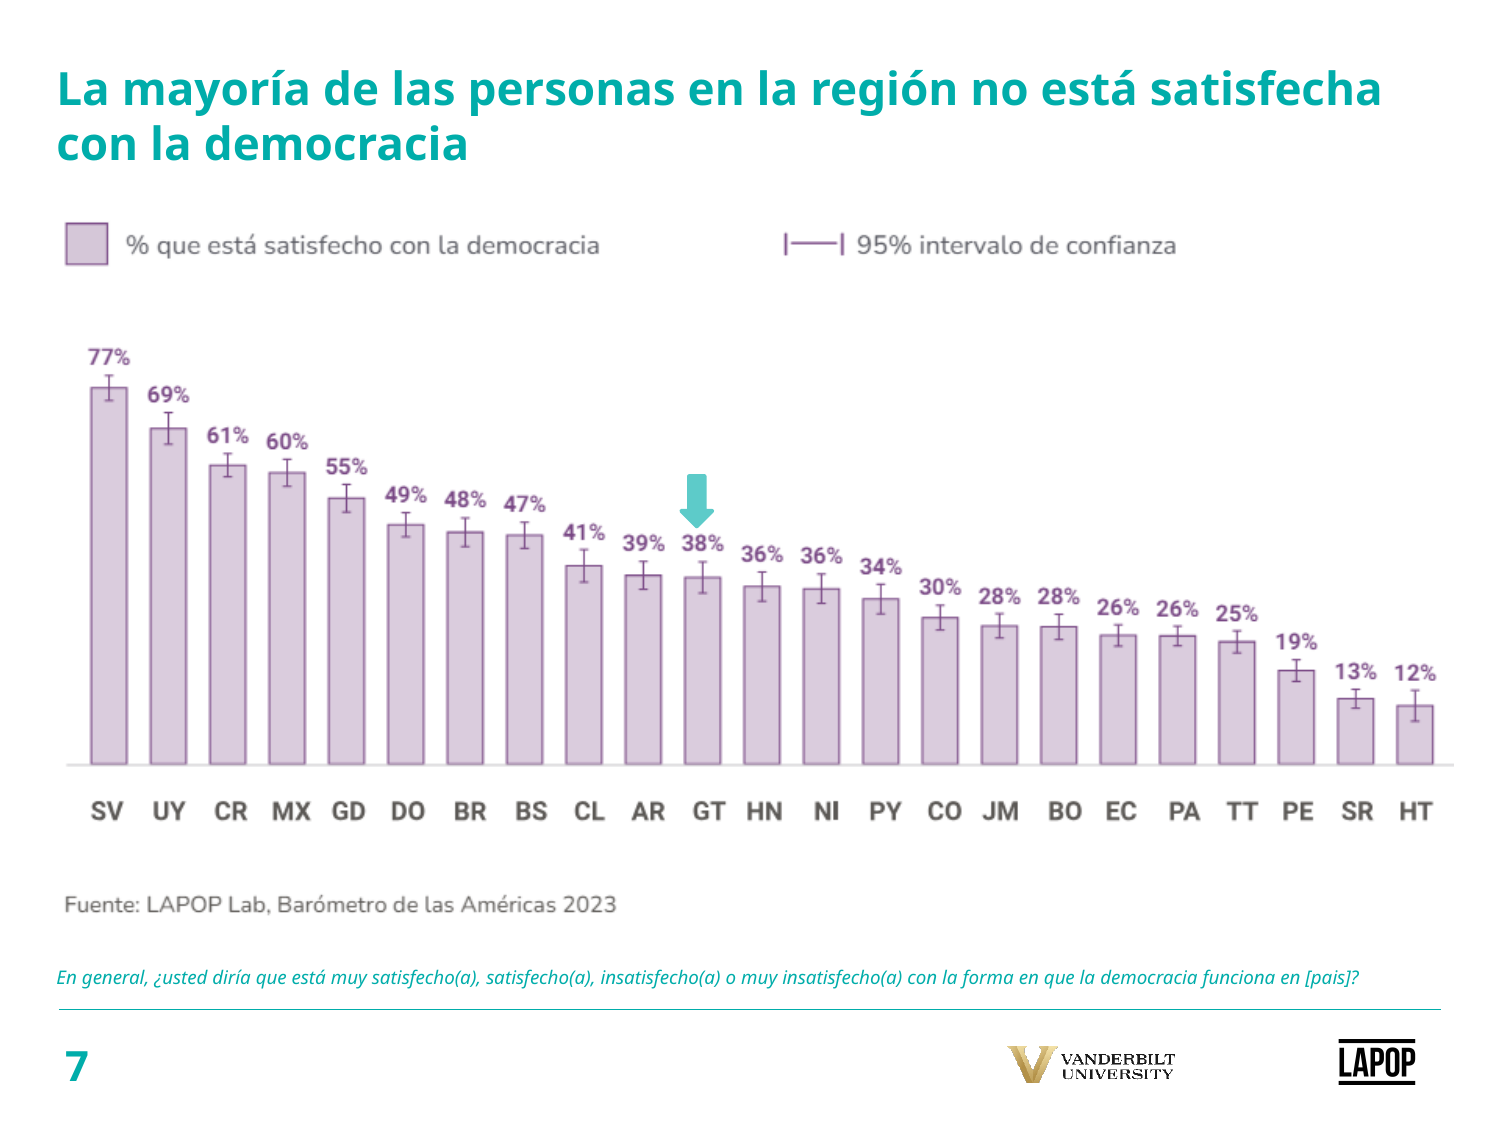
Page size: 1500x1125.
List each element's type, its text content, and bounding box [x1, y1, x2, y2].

picture [1337, 1024, 1417, 1105]
text_box En general, ¿usted diría que está muy satisfecho(a), satisfecho(a), insatisfecho(a) o muy insatisfecho(a) con la forma en que la democracia funciona en [pais]? [54, 964, 1446, 989]
title La mayoría de las personas en la región no está satisfecha con la democracia [54, 57, 1446, 188]
picture [1007, 1046, 1176, 1084]
slide_number 7 [58, 1039, 134, 1090]
picture [45, 189, 1455, 939]
